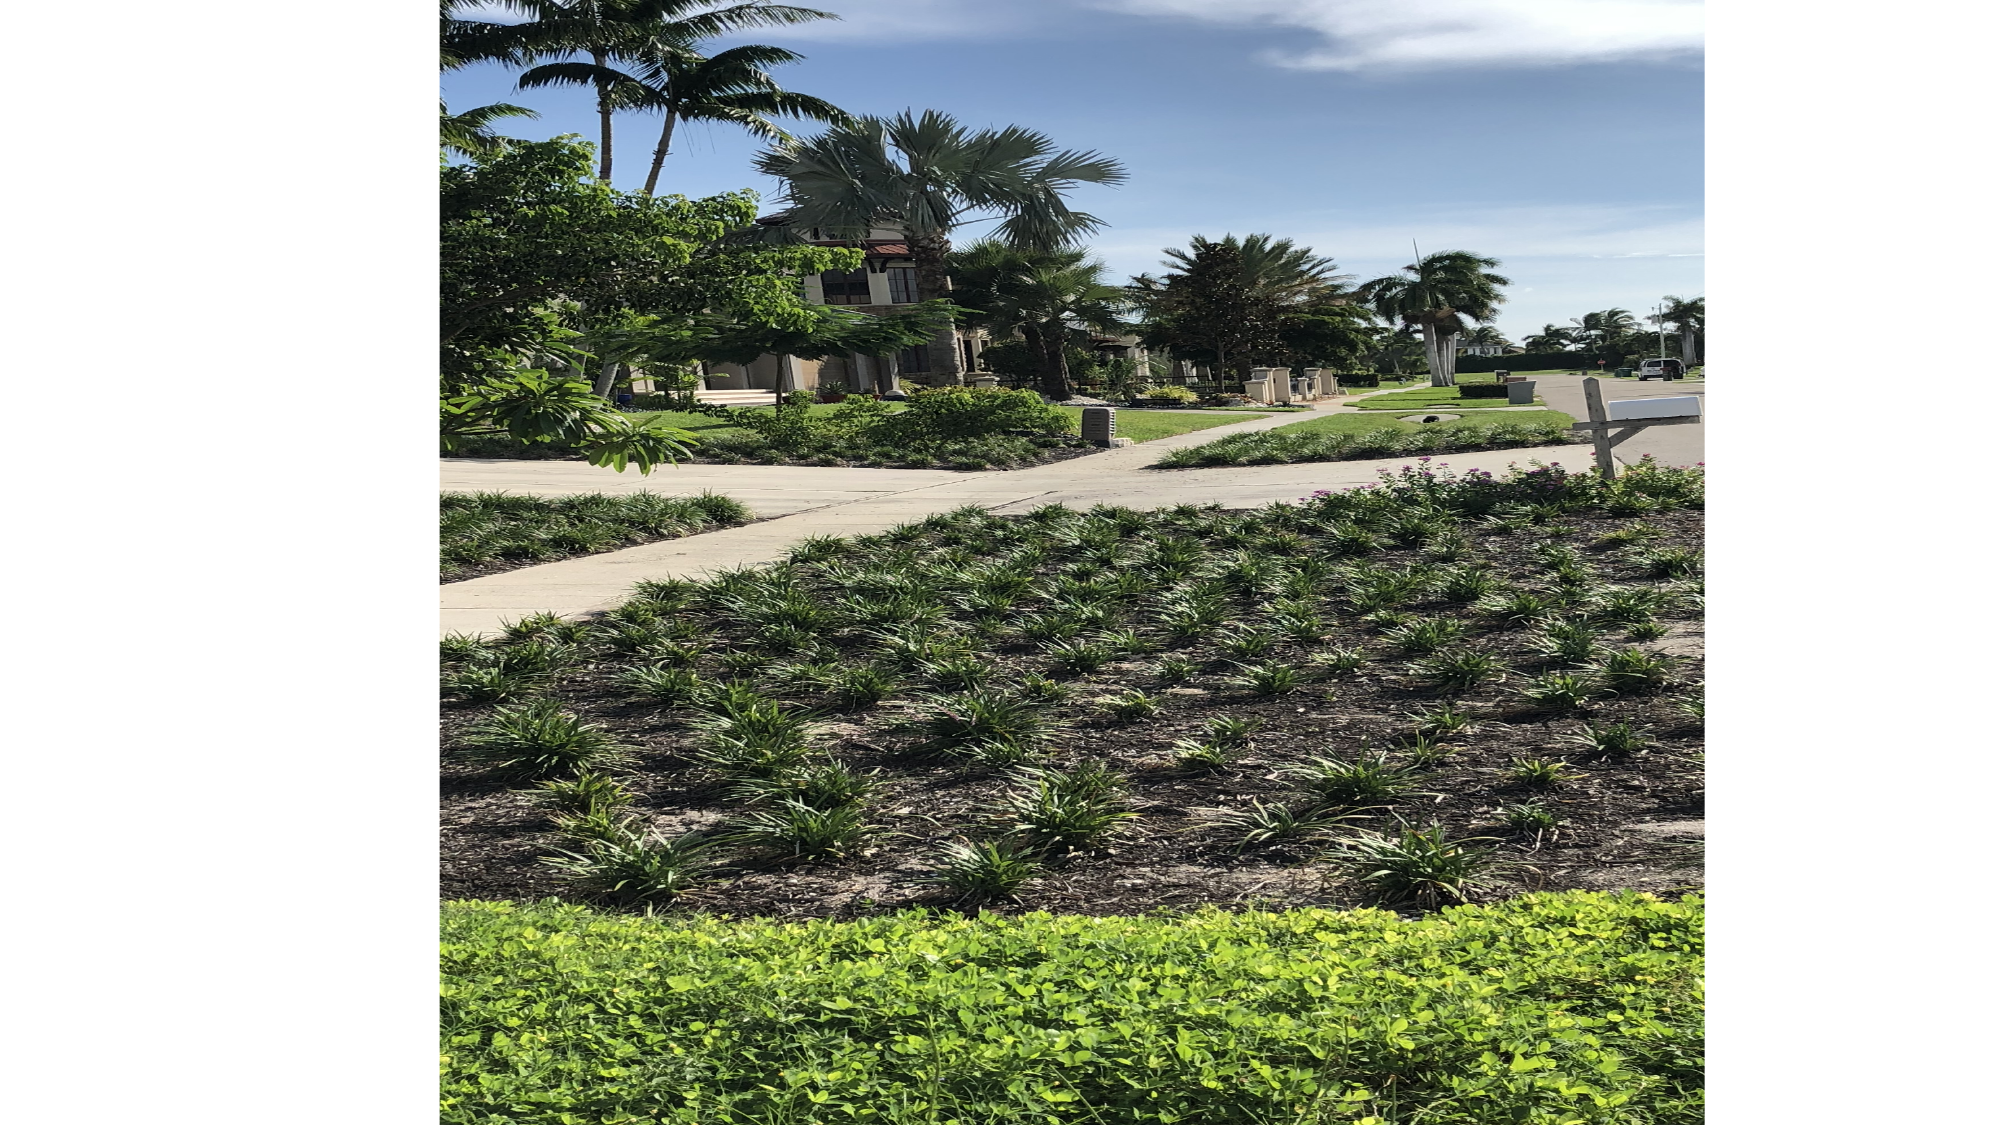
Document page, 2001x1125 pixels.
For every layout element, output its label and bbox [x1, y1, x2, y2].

picture [439, 0, 1705, 1125]
